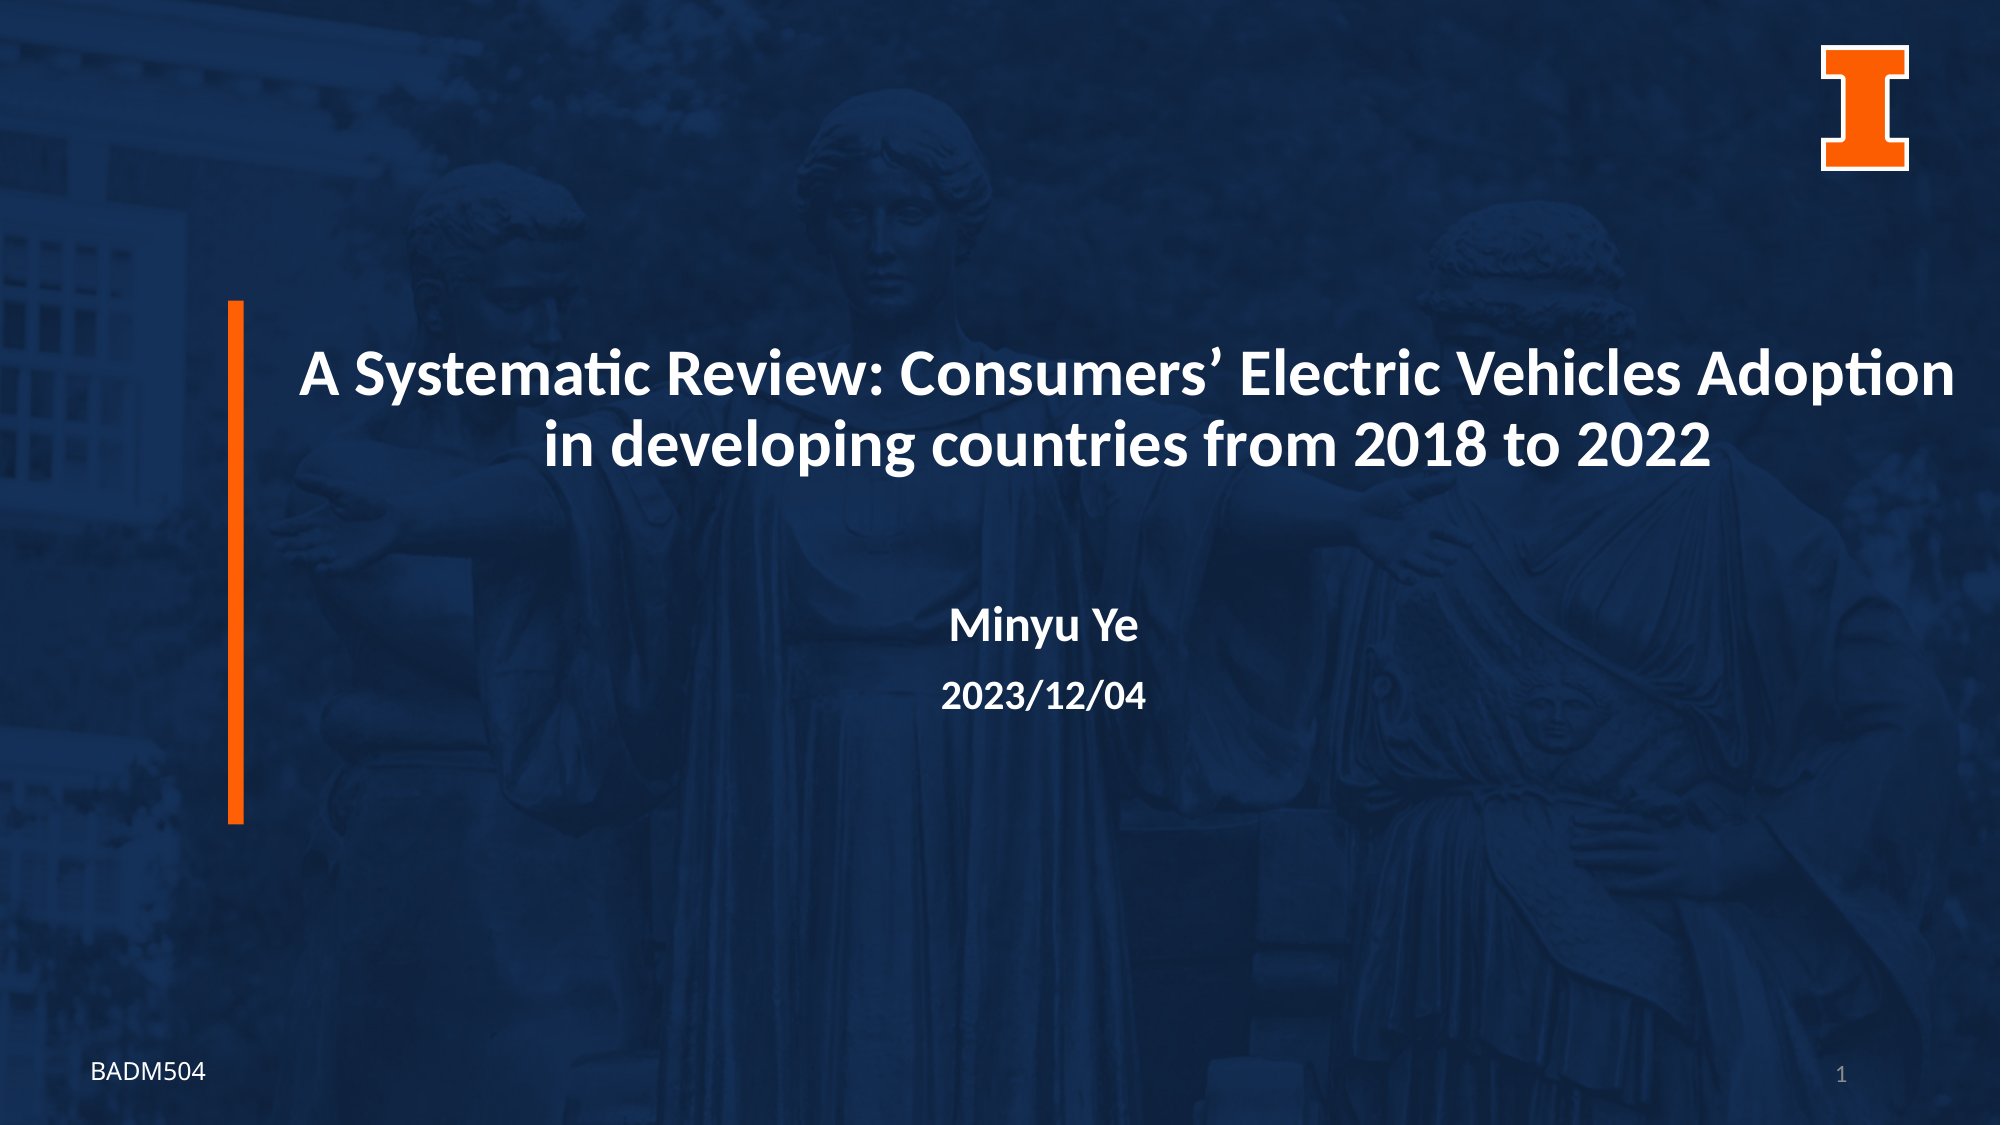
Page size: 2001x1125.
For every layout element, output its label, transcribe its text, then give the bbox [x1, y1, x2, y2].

list Minyu Ye 2023/12/04 [266, 591, 1821, 825]
picture [0, 0, 2000, 1125]
slide_number 1 [1412, 1042, 1863, 1103]
title A Systematic Review: Consumers’ Electric Vehicles Adoption in developing countries from 2018 to 2022 [266, 300, 1990, 519]
list BADM504 [75, 1042, 1412, 1103]
